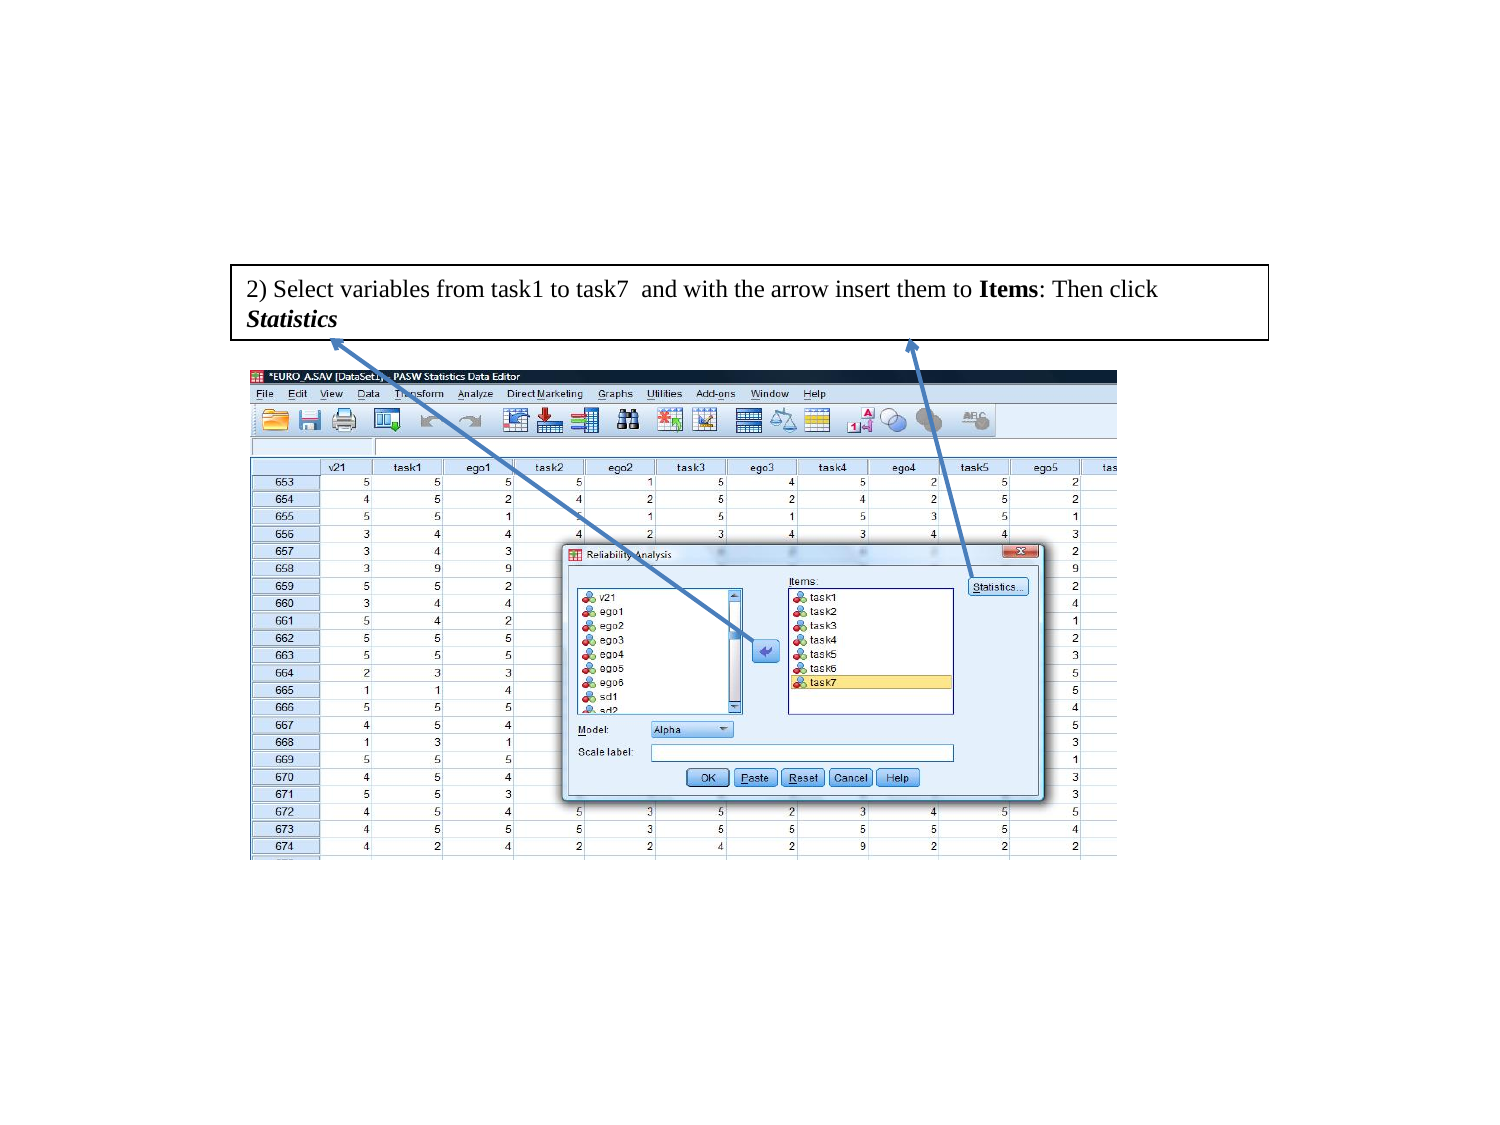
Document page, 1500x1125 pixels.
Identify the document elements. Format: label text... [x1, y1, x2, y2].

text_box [909, 337, 973, 578]
picture [250, 370, 1117, 861]
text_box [329, 337, 754, 642]
text_box 2) Select variables from task1 to task7 and with the arrow insert them to Items: Then click Statistics [231, 264, 1269, 340]
